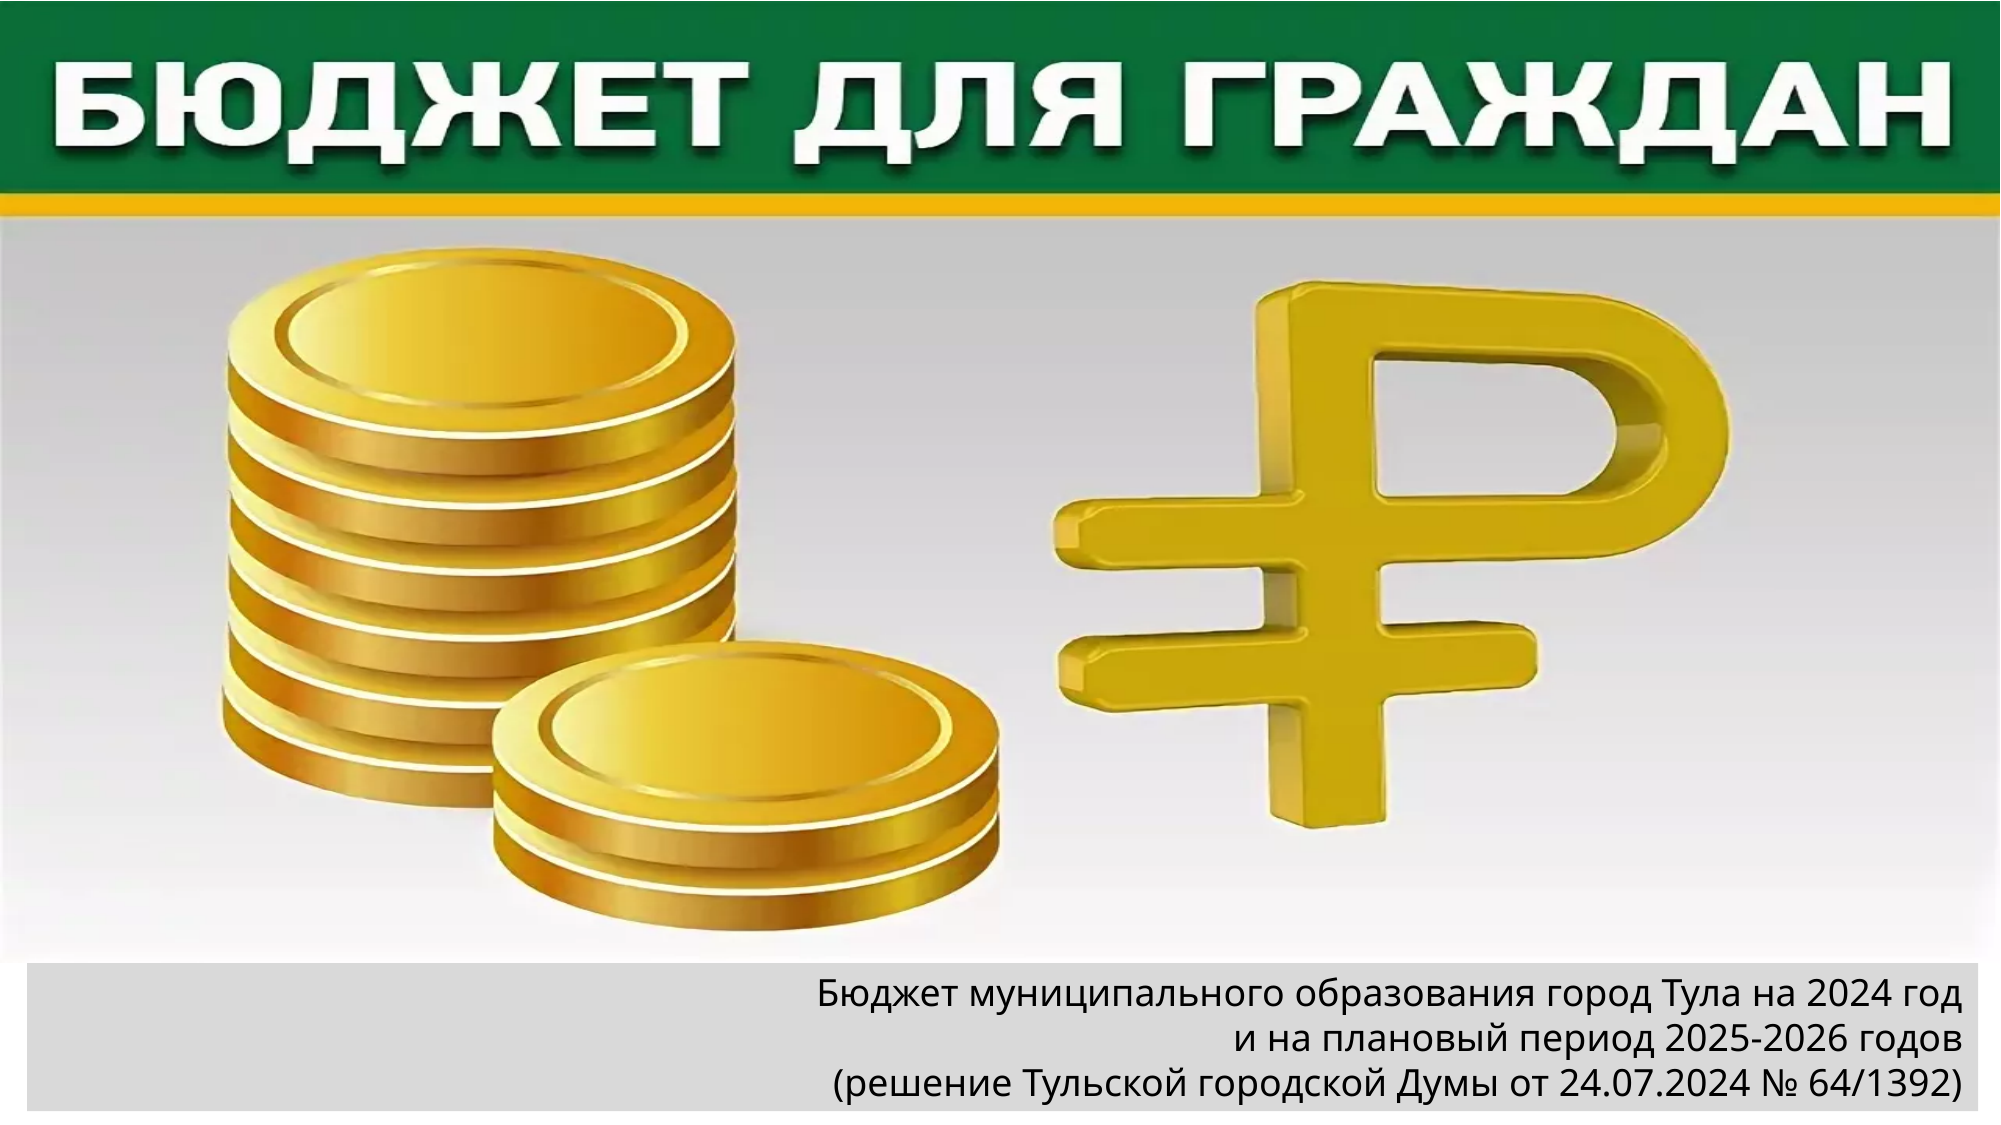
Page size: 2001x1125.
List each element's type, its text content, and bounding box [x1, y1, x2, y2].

text_box Бюджет муниципального образования город Тула на 2024 год и на плановый период 2025-2026 годов (решение Тульской городской Думы от 24.07.2024 № 64/1392) [27, 963, 1979, 1112]
picture [0, 1, 2000, 963]
